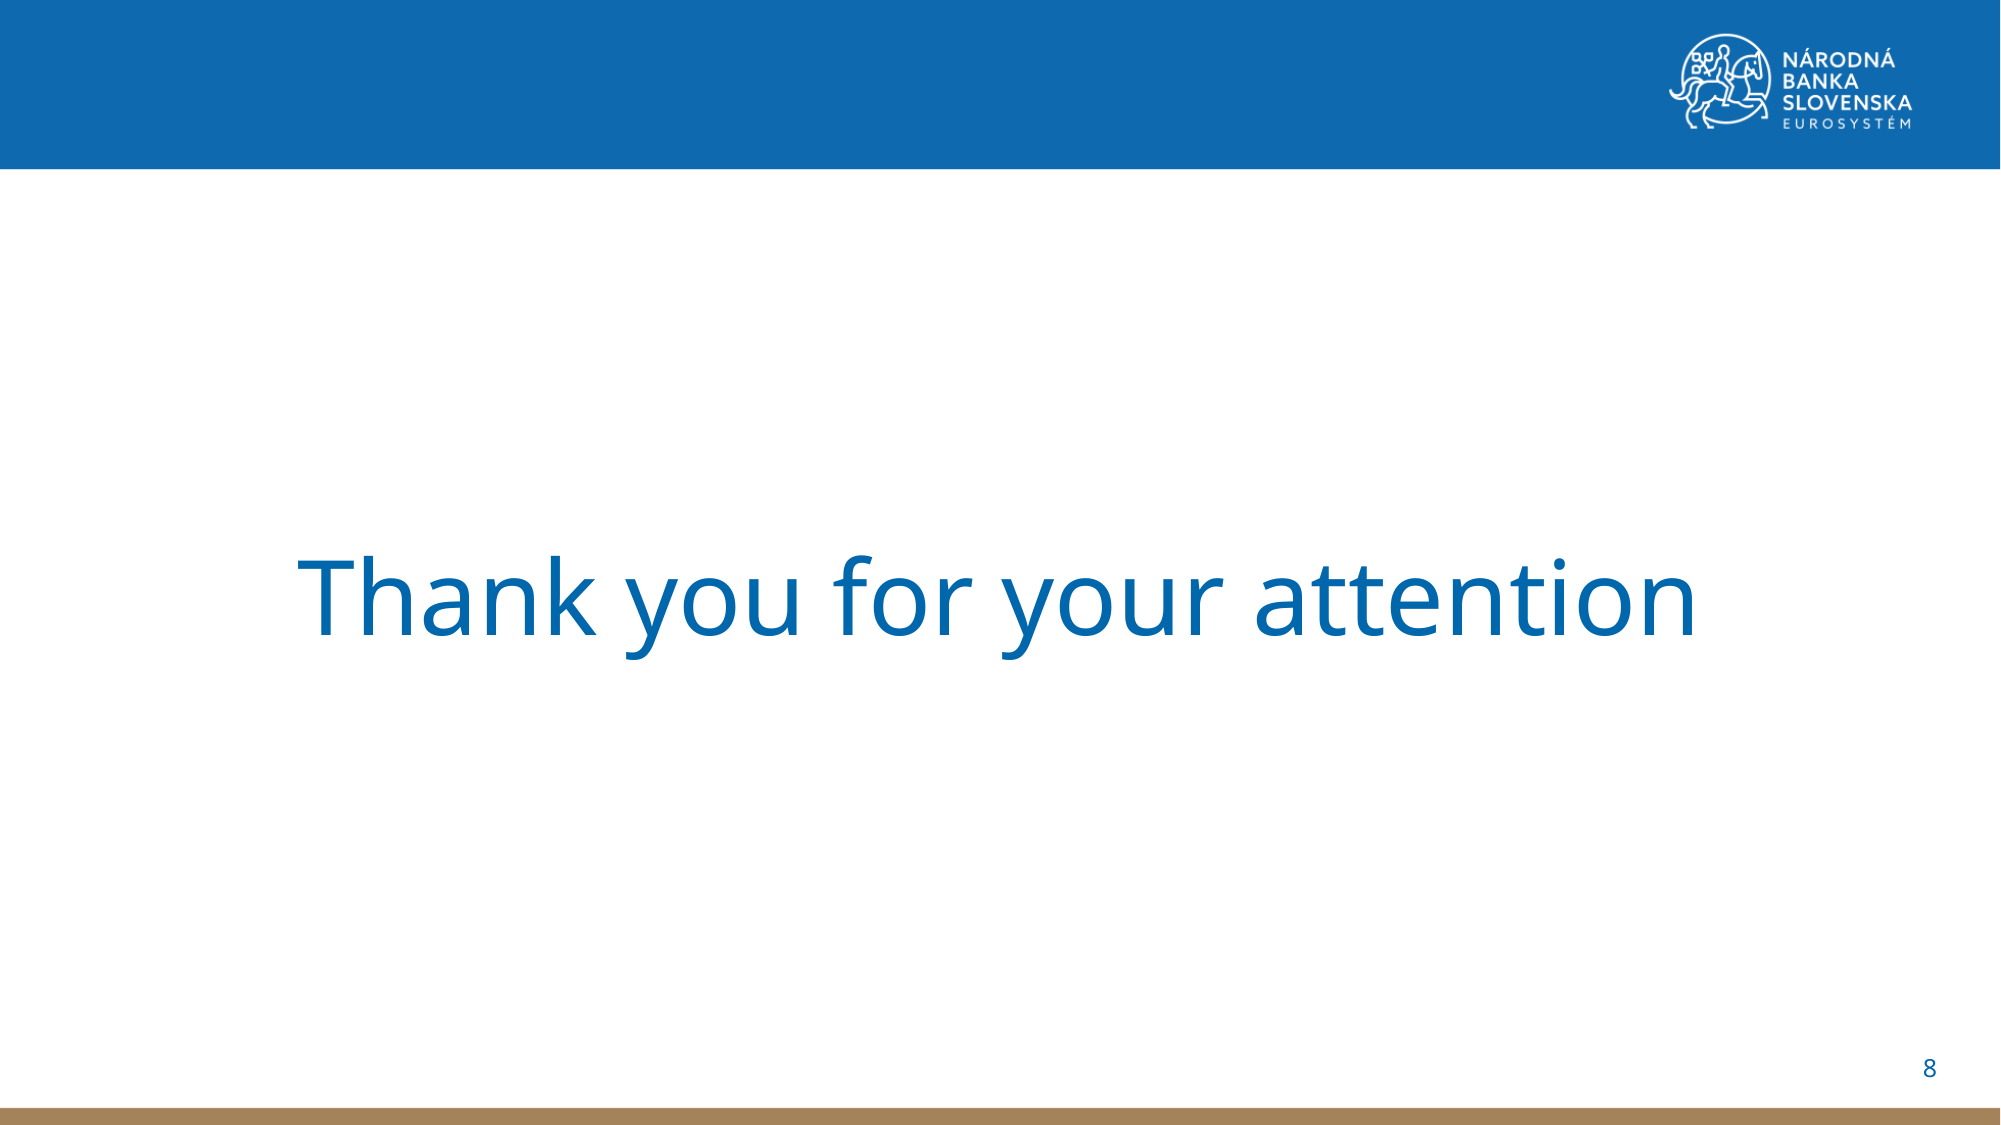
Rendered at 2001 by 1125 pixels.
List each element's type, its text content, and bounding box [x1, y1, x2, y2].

title Thank you for your attention [137, 198, 1863, 1004]
picture [0, 0, 2001, 1125]
slide_number 8 [1709, 1045, 1952, 1106]
